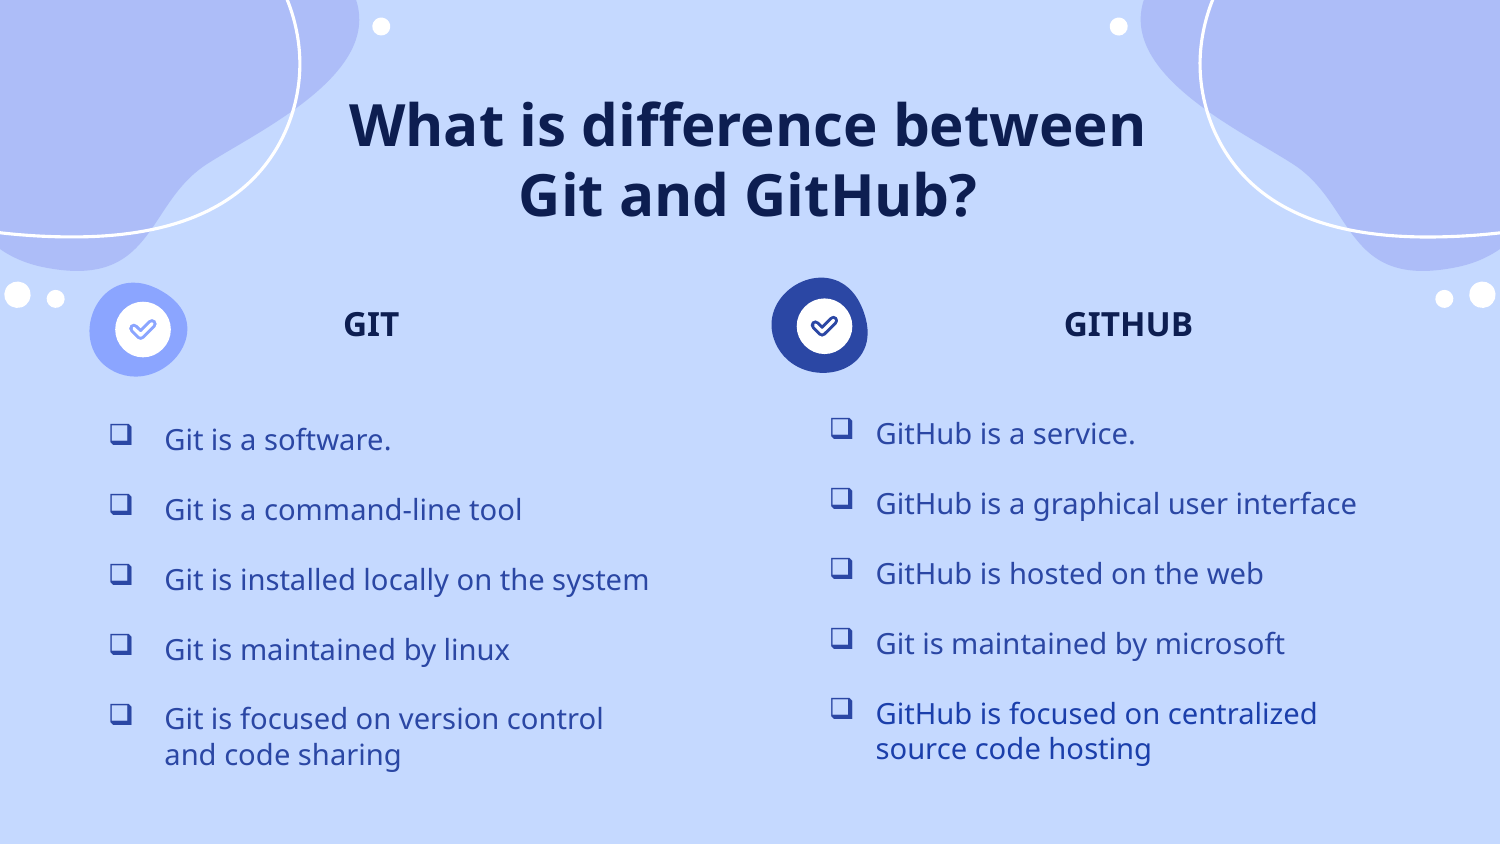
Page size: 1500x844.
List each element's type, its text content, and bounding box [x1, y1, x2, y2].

title What is difference between Git and GitHub? [289, 72, 1208, 283]
text_box [771, 277, 868, 373]
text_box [796, 298, 853, 355]
subtitle GITHUB [855, 294, 1407, 352]
subtitle GIT [168, 294, 650, 352]
text_box [89, 282, 188, 377]
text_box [114, 301, 172, 358]
subtitle GIT [93, 294, 104, 310]
subtitle Git is a software. Git is a command-line tool Git is installed locally on the system Git is maintained by linux Git is focused on version control and code sharing [93, 406, 675, 790]
subtitle GitHub is a service. GitHub is a graphical user interface GitHub is hosted on the web Git is maintained by microsoft GitHub is focused on centralized source code hosting [813, 400, 1407, 790]
